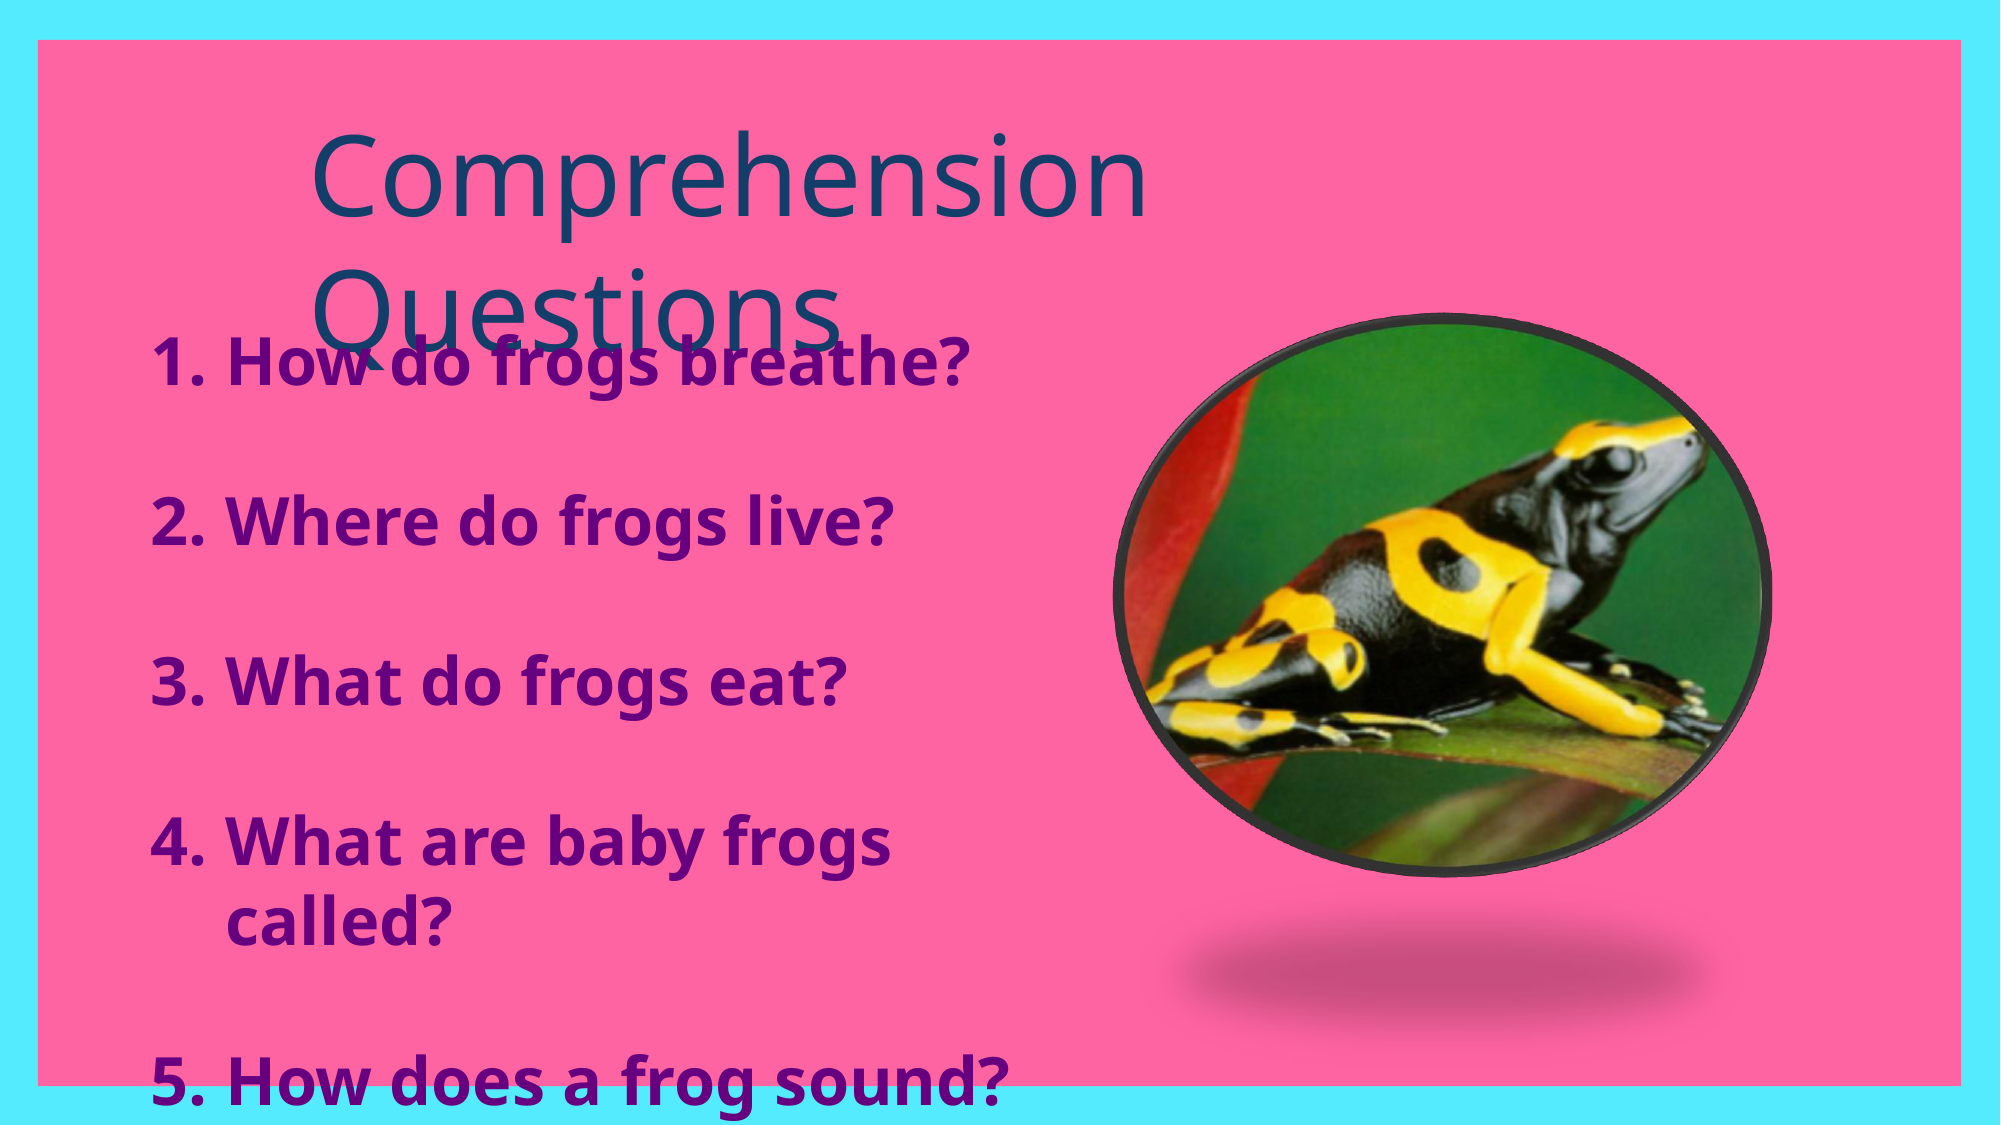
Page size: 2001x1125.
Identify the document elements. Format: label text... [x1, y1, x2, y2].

title Comprehension Questions [306, 102, 1627, 375]
text_box How do frogs breathe? Where do frogs live? What do frogs eat? What are baby frogs called? How does a frog sound? [148, 316, 1111, 1119]
text_box [1112, 312, 1773, 1087]
